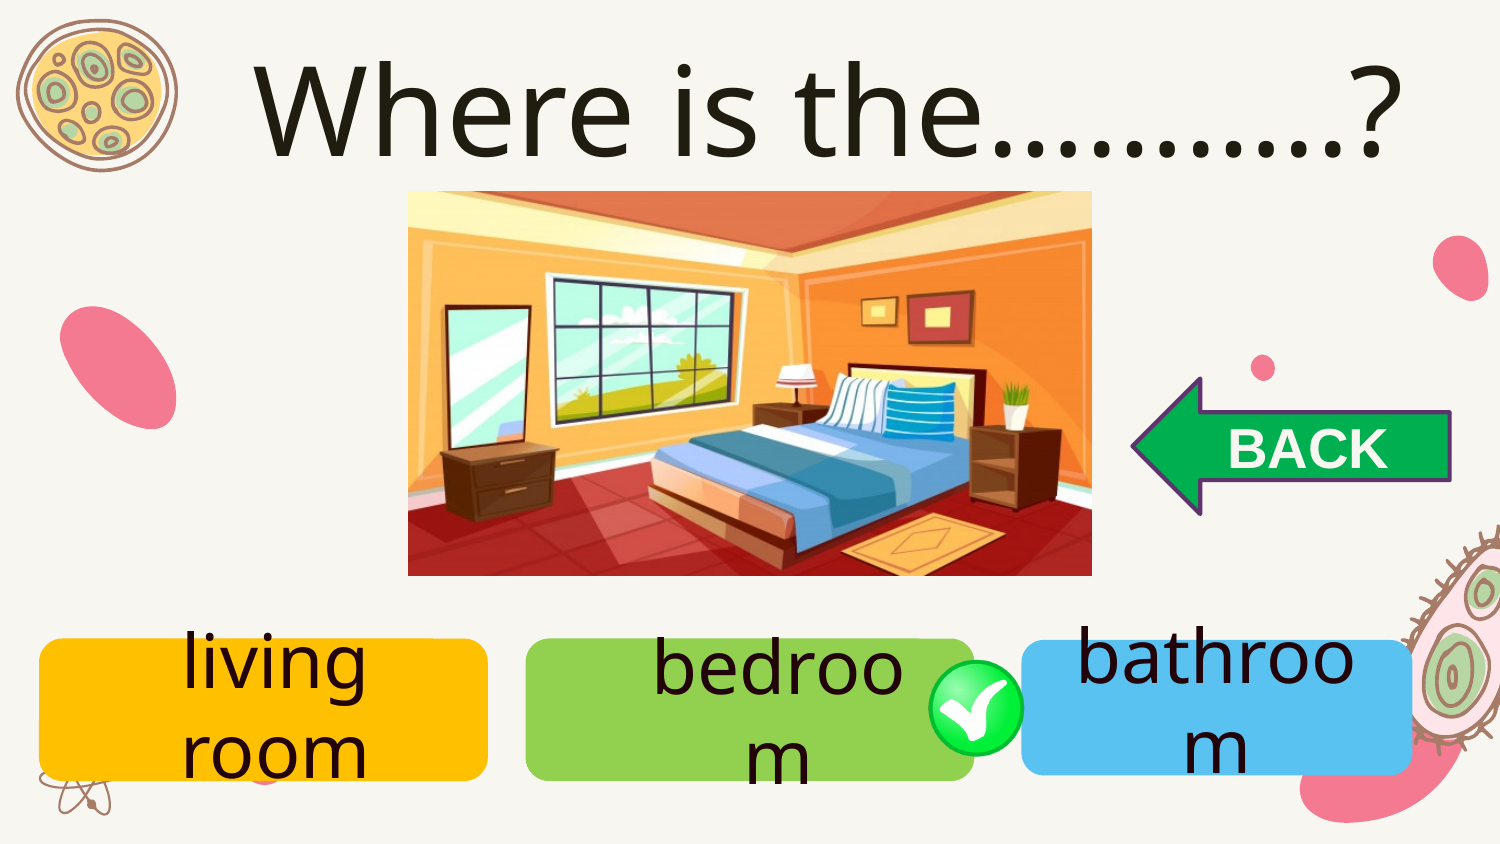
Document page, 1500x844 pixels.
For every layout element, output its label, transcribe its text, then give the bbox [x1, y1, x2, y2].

title living room [63, 690, 488, 717]
text_box BACK [1130, 376, 1452, 516]
text_box [525, 638, 972, 782]
text_box [1024, 639, 1413, 776]
text_box Where is the………..? [237, 23, 1421, 189]
text_box [38, 638, 488, 782]
text_box bedroom [601, 686, 917, 732]
text_box bathroom [1046, 666, 1387, 731]
picture [922, 653, 1033, 762]
picture [408, 191, 1092, 576]
